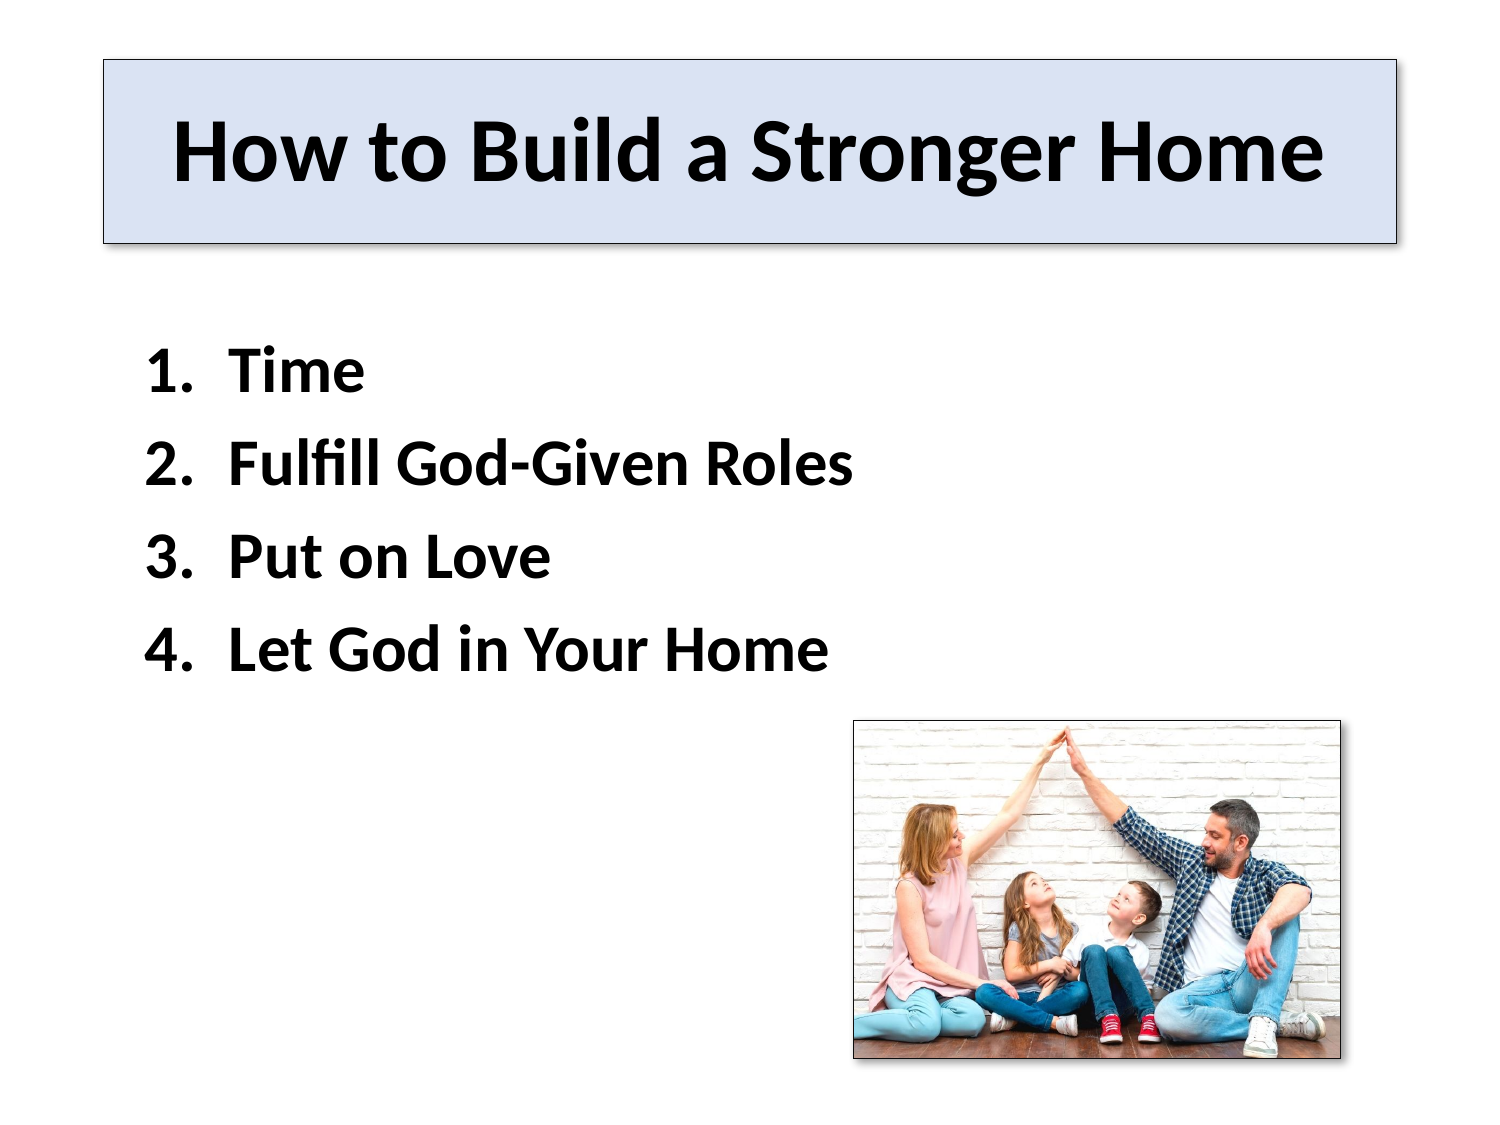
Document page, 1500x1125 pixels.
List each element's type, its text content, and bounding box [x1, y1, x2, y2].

list Time Fulfill God-Given Roles Put on Love Let God in Your Home [129, 327, 1397, 1014]
title How to Build a Stronger Home [103, 59, 1397, 244]
picture [853, 720, 1341, 1059]
